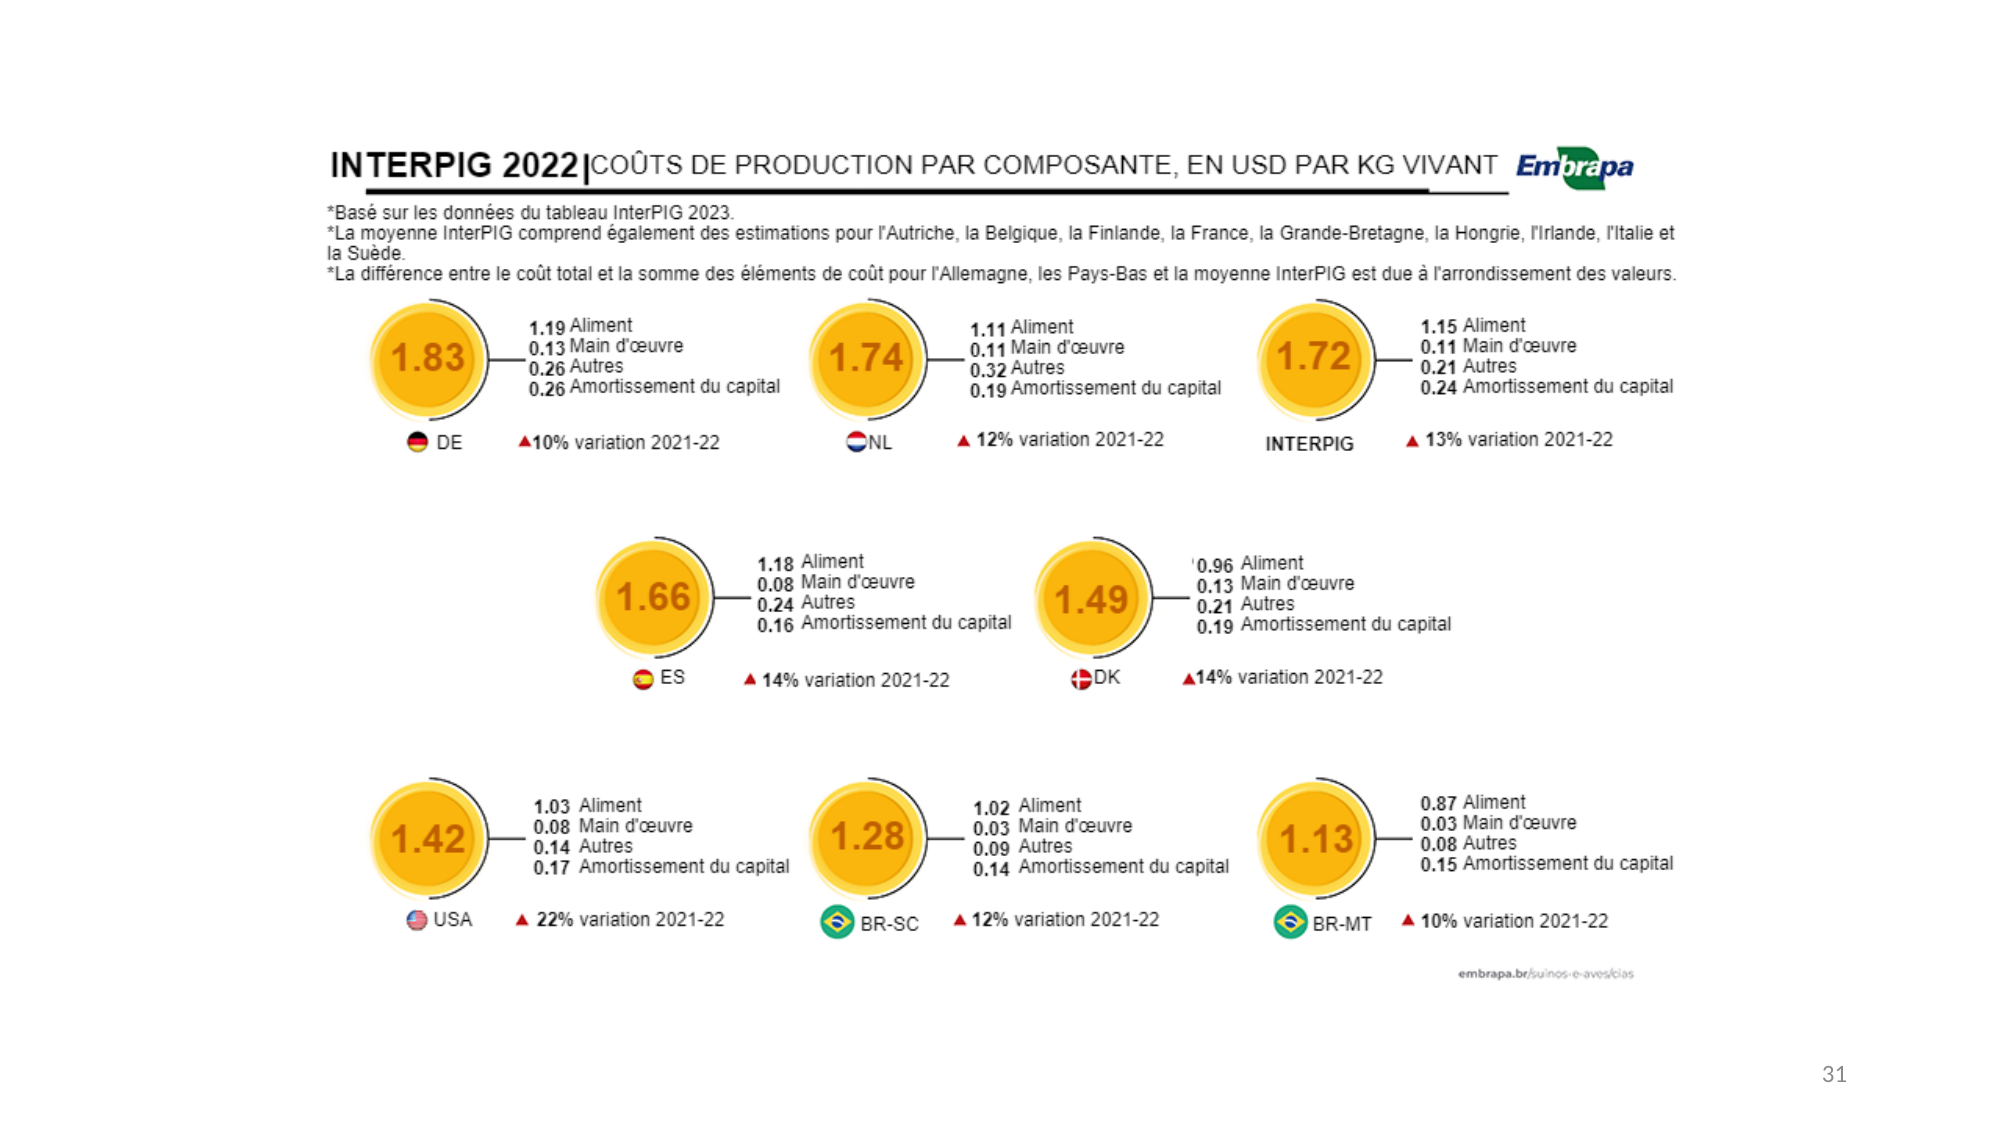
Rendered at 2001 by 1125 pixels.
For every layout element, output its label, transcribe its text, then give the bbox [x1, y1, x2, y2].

slide_number 31 [1412, 1042, 1863, 1103]
picture [296, 96, 1704, 1029]
